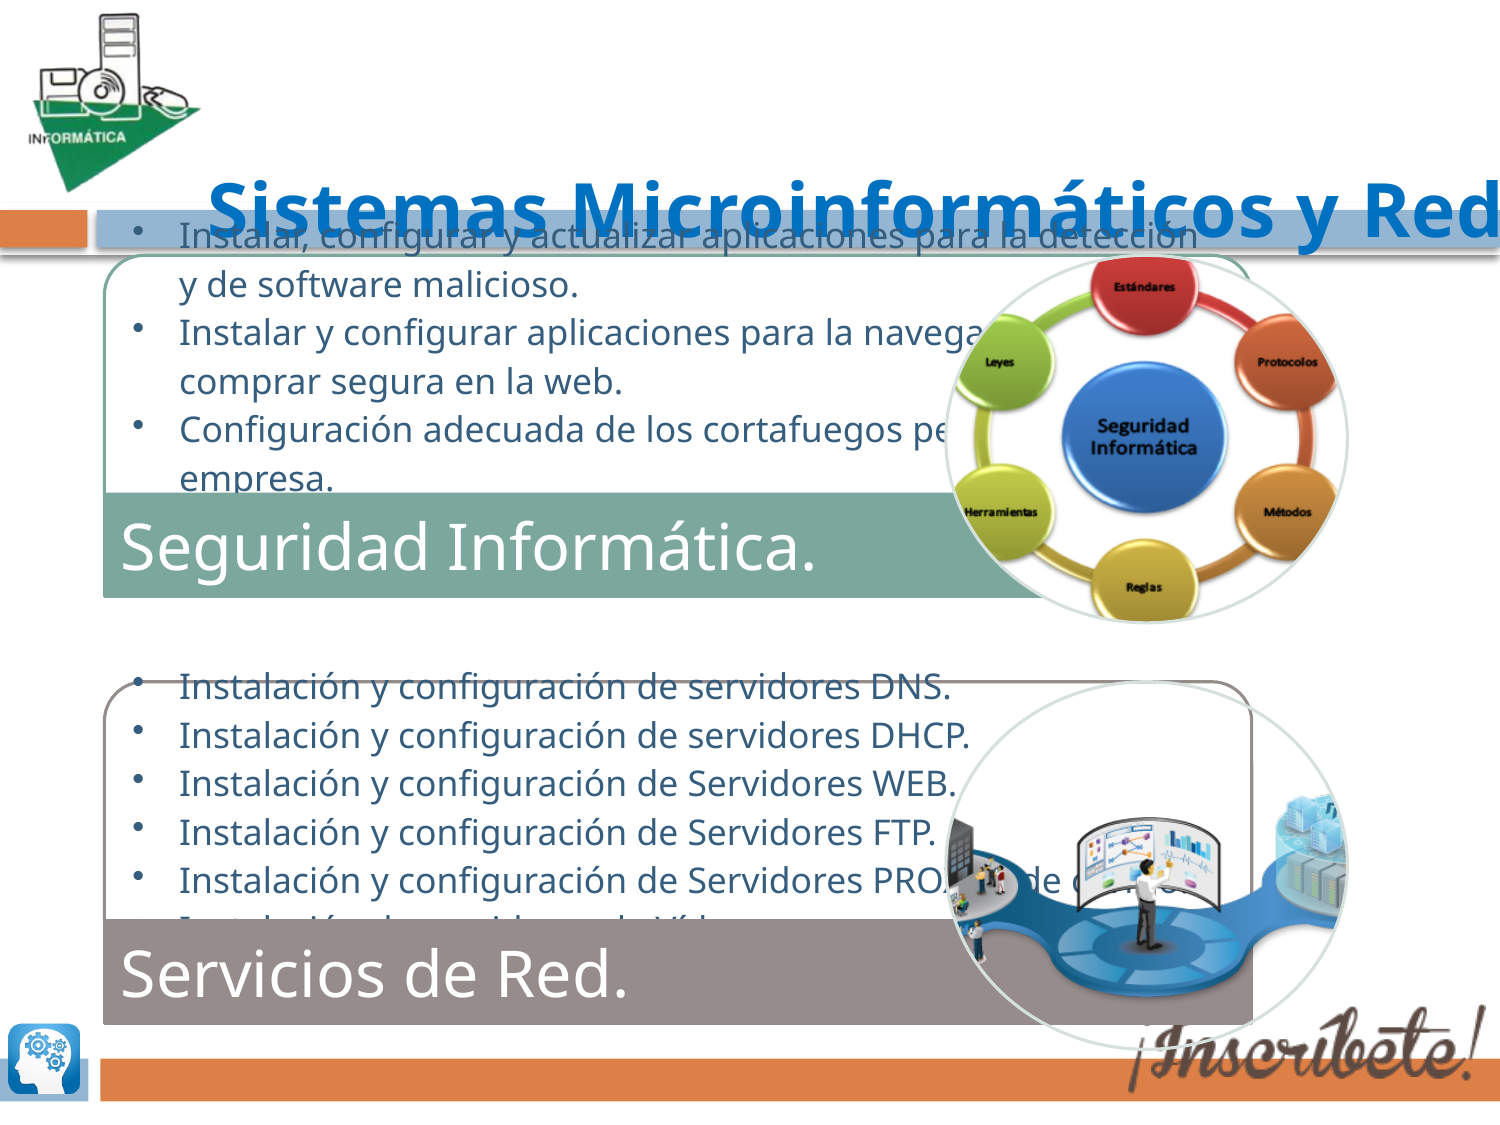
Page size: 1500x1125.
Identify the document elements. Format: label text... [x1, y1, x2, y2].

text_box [103, 255, 1448, 1050]
picture [8, 1022, 80, 1095]
picture [1127, 1004, 1486, 1095]
text_box Sistemas Microinformáticos y Redes [192, 155, 1500, 261]
picture [13, 9, 207, 197]
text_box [0, 1058, 7, 1102]
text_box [81, 1058, 1124, 1102]
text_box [1488, 1058, 1500, 1102]
